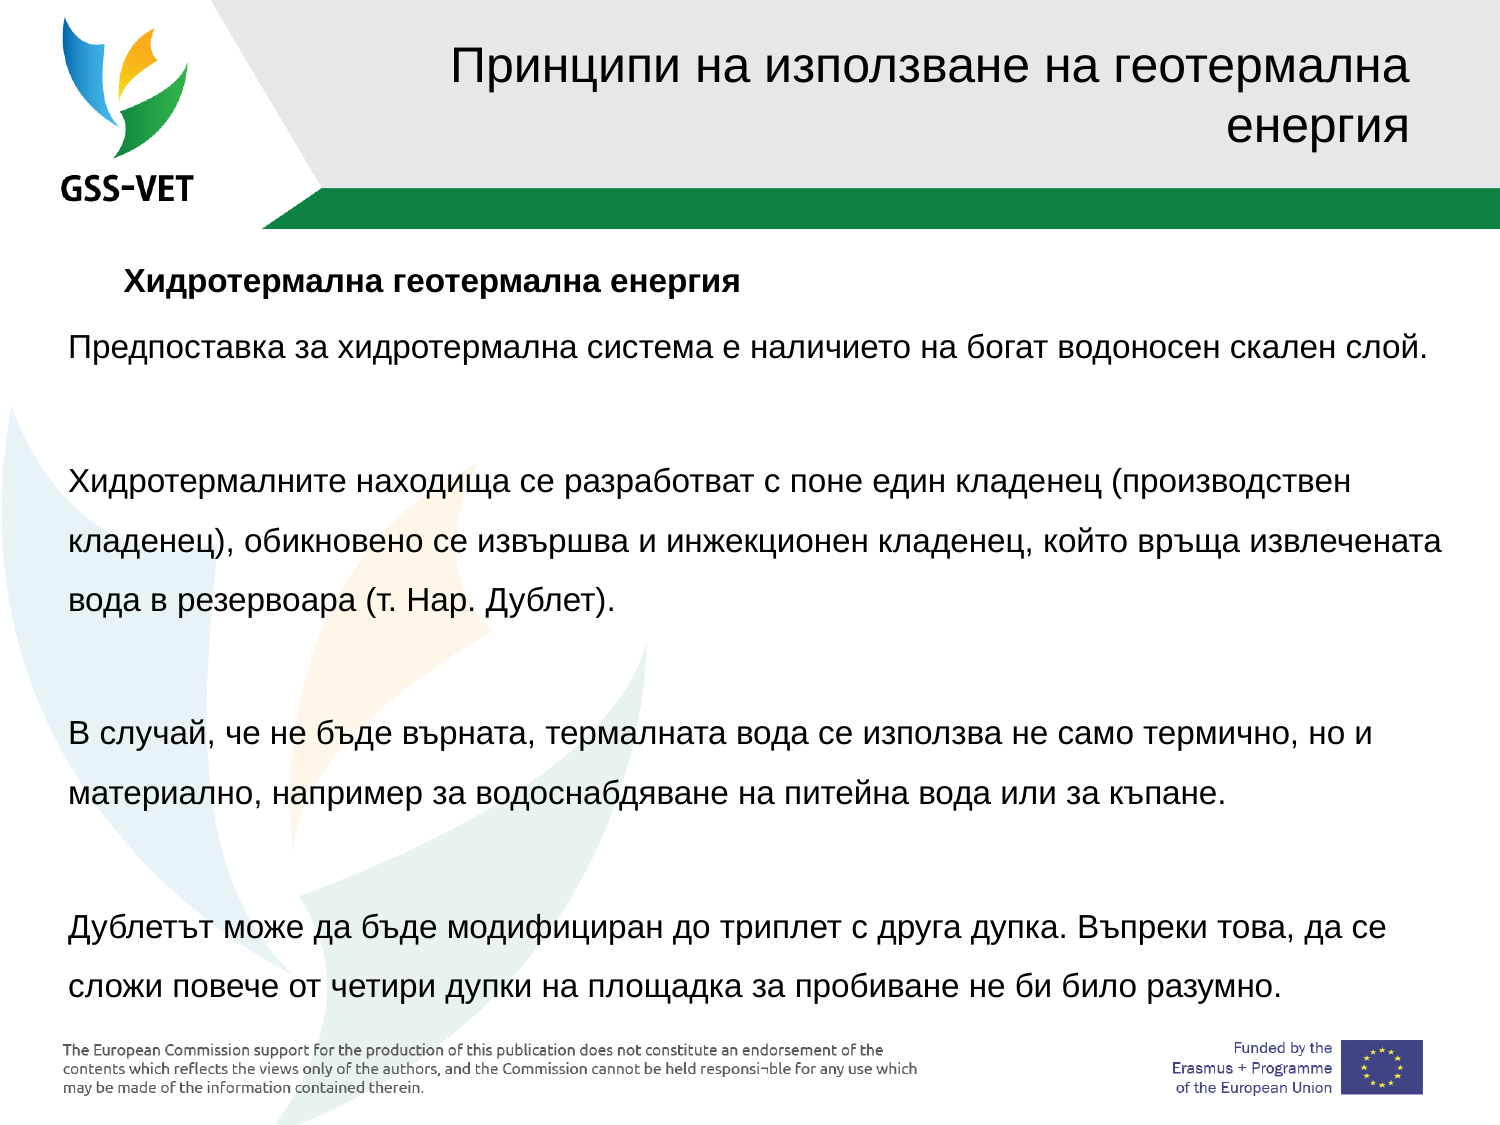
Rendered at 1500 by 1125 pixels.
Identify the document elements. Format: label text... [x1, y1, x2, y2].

list Хидротермална геотермална енергия Предпоставка за хидротермална система е наличието на богат водоносен скален слой. Хидротермалните находища се разработват с поне един кладенец (производствен кладенец), обикновено се извършва и инжекционен кладенец, който връща извлечената вода в резервоара (т. Нар. Дублет). В случай, че не бъде върната, термалната вода се използва не само термично, но и материално, например за водоснабдяване на питейна вода или за къпане. Дублетът може да бъде модифициран до триплет с друга дупка. Въпреки това, да се сложи повече от четири дупки на площадка за пробиване не би било разумно. [53, 231, 1459, 1035]
picture [0, 0, 1500, 1125]
title Принципи на използване на геотермална енергия [324, 0, 1425, 185]
